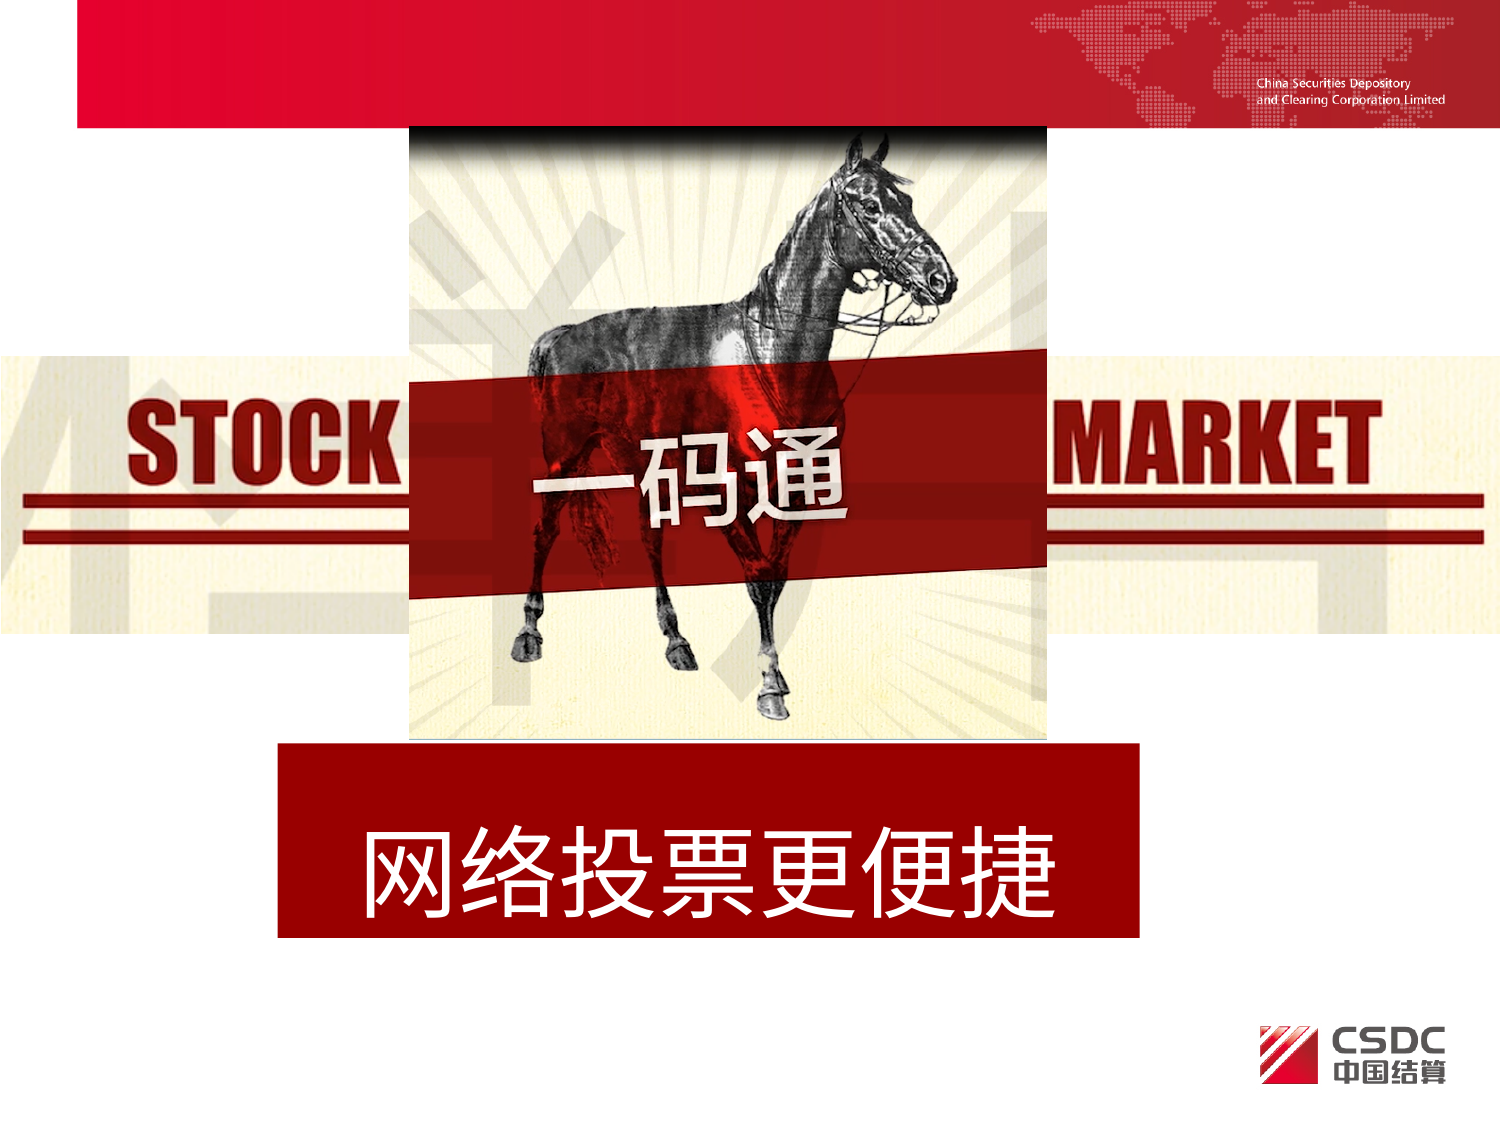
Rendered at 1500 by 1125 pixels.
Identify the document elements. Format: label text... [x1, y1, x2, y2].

text_box 网络投票更便捷 [277, 743, 1140, 938]
picture [0, 0, 1500, 1125]
